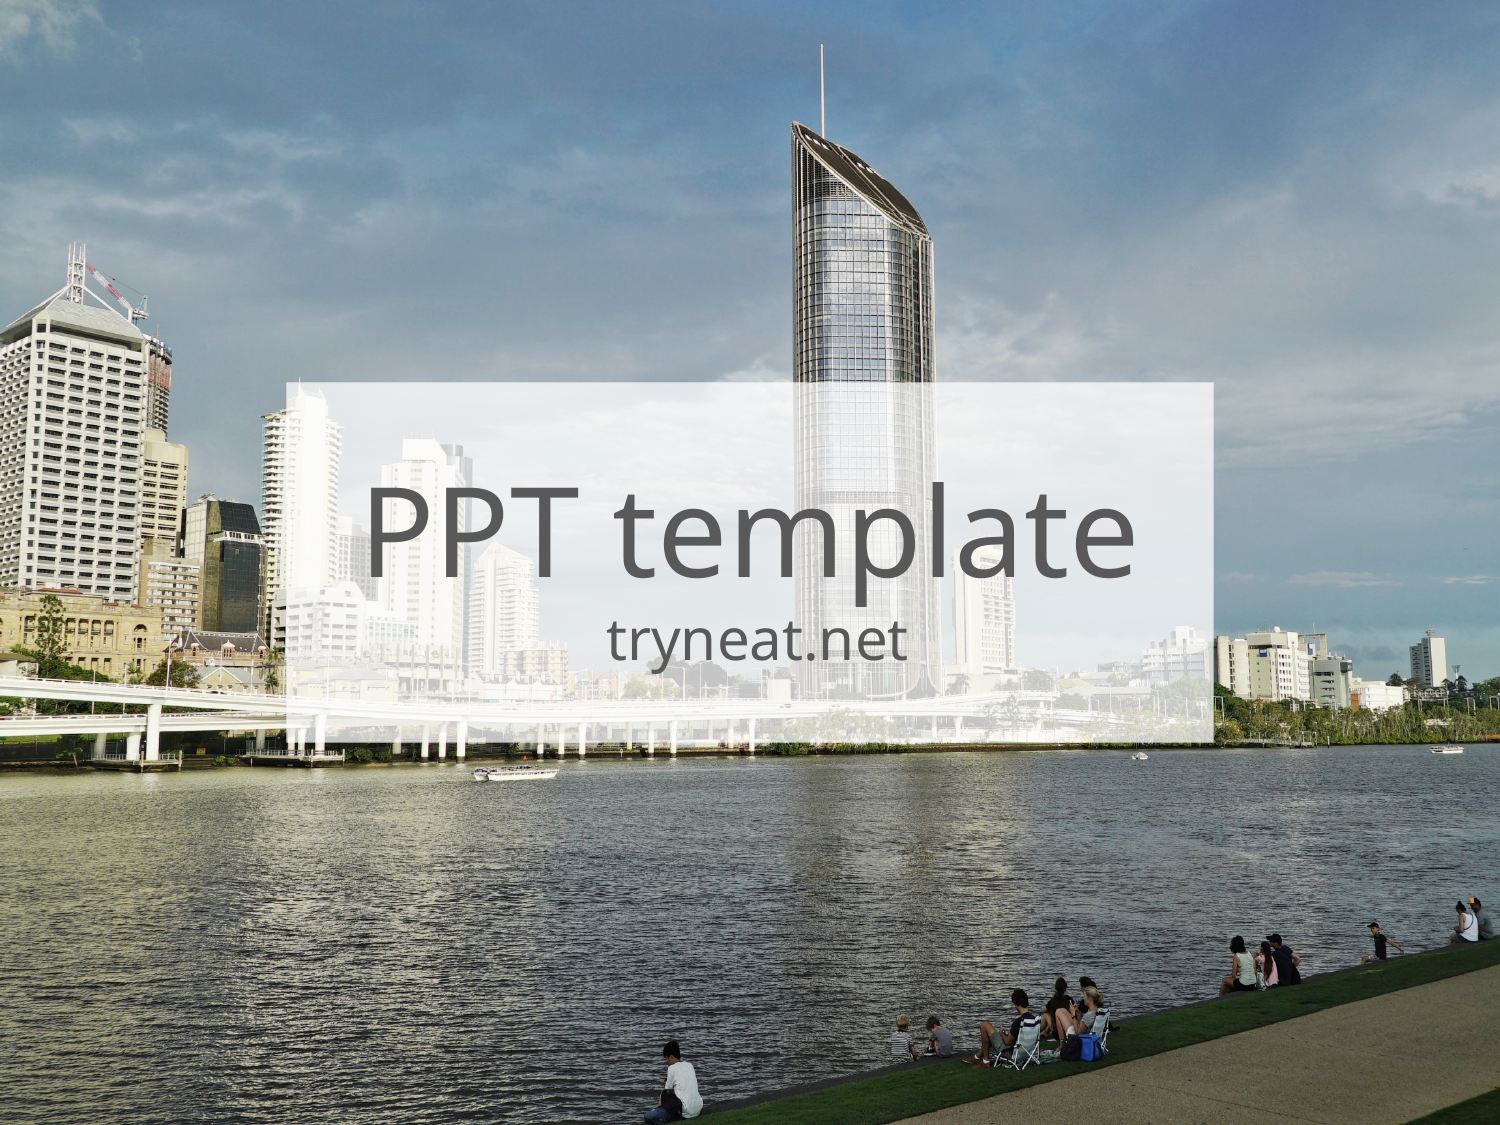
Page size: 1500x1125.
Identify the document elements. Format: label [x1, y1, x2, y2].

text_box [0, 0, 1500, 1125]
